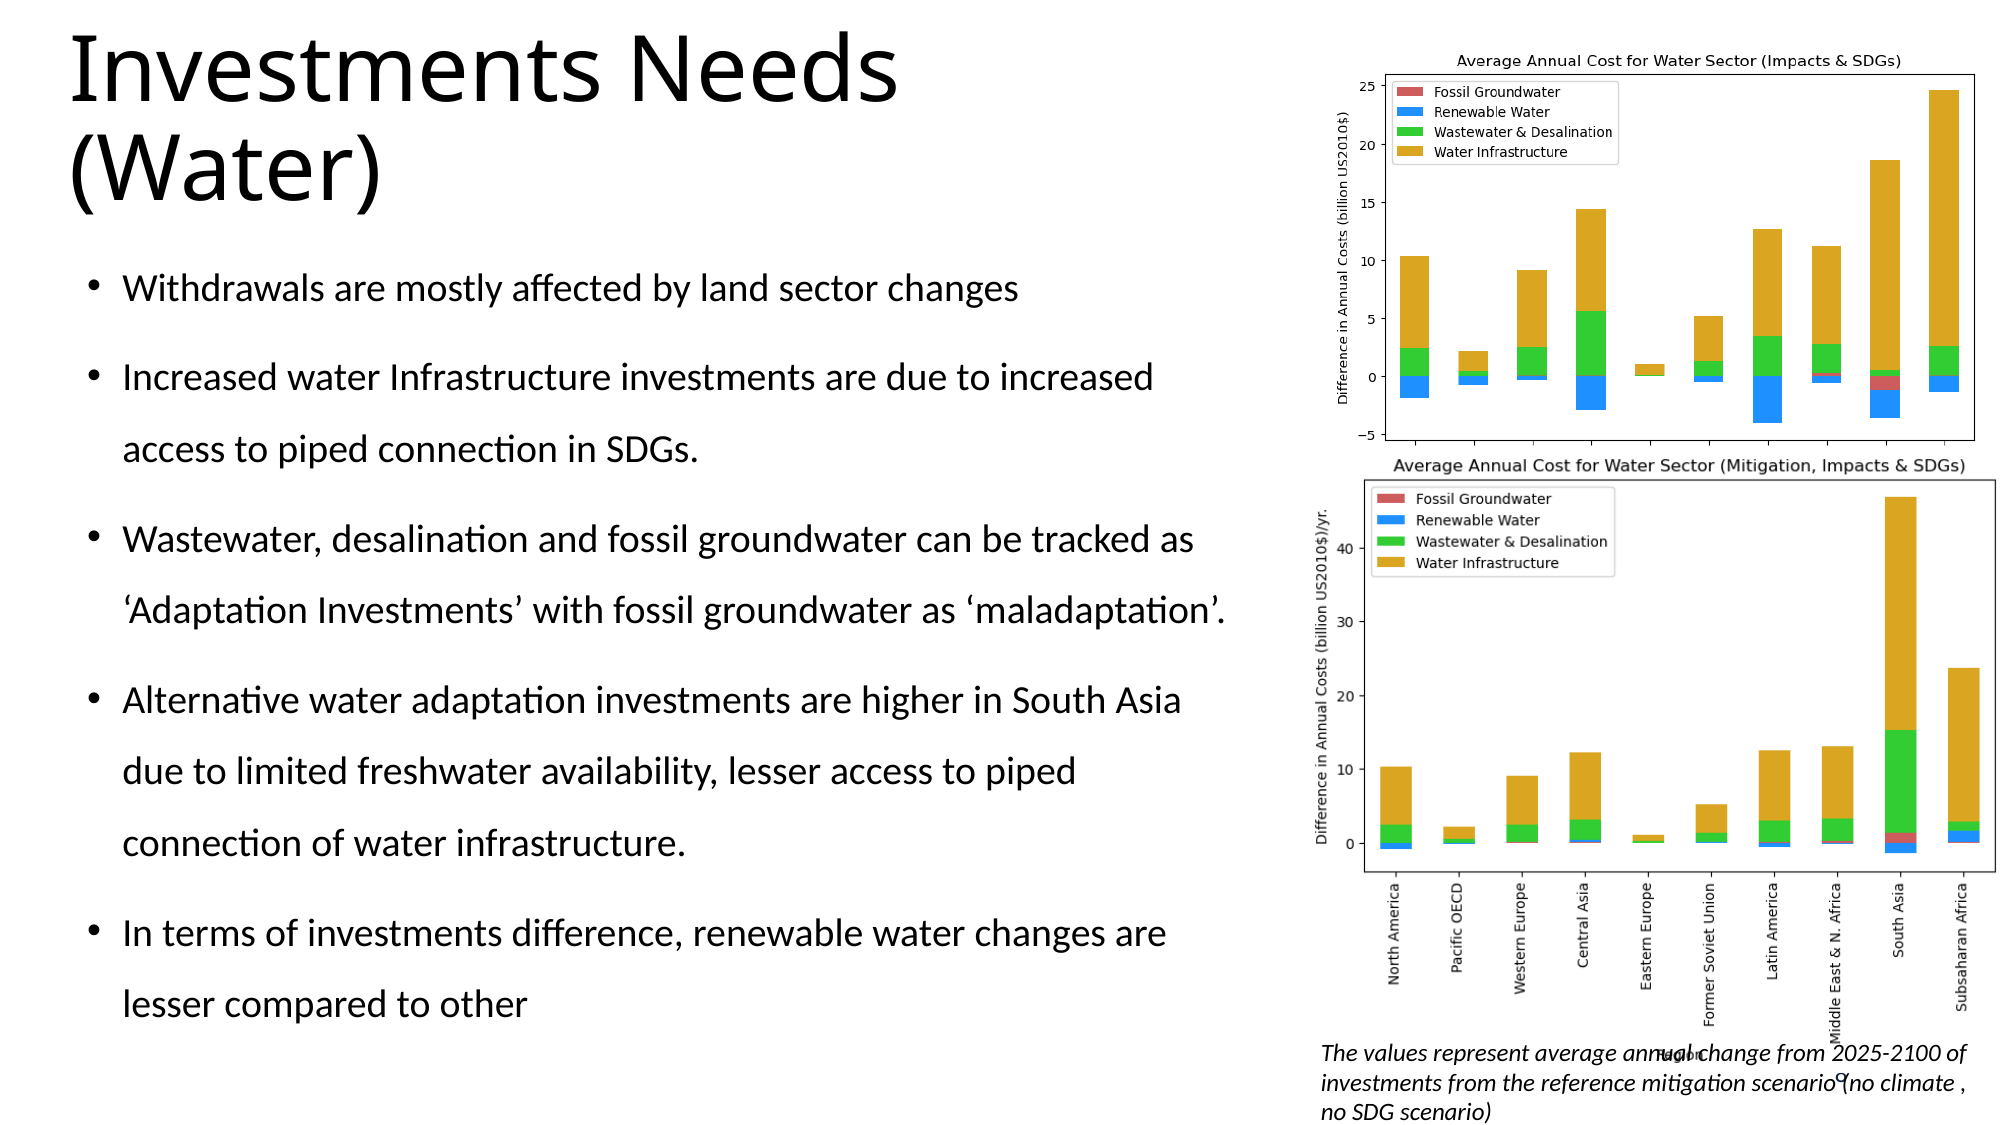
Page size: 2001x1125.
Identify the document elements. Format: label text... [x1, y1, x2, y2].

text_box The values represent average annual change from 2025-2100 of investments from the reference mitigation scenario (no climate , no SDG scenario) [1306, 1073, 2000, 1125]
picture [1306, 45, 2000, 1073]
list Withdrawals are mostly affected by land sector changes Increased water Infrastructure investments are due to increased access to piped connection in SDGs. Wastewater, desalination and fossil groundwater can be tracked as ‘Adaptation Investments’ with fossil groundwater as ‘maladaptation’. Alternative water adaptation investments are higher in South Asia due to limited freshwater availability, lesser access to piped connection of water infrastructure. In terms of investments difference, renewable water changes are lesser compared to other [72, 229, 1248, 1045]
title Investments Needs (Water) [54, 12, 1177, 230]
